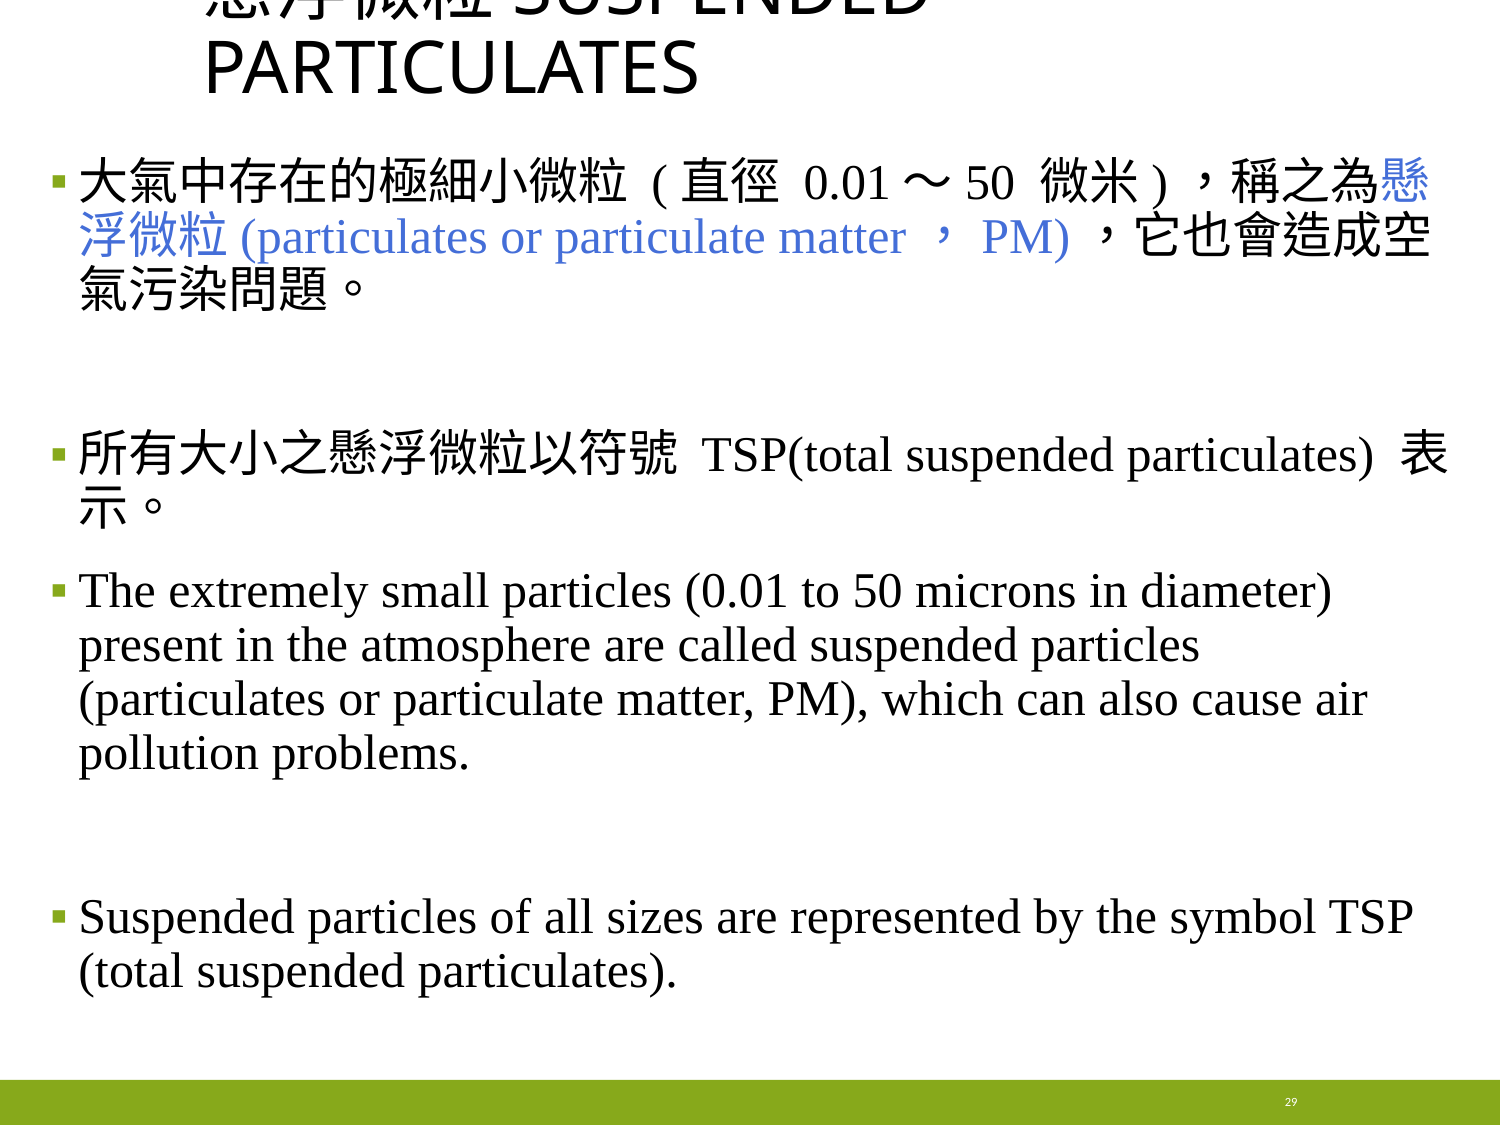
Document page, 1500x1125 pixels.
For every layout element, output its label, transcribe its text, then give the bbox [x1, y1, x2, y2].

slide_number 29 [1217, 1082, 1313, 1121]
title 懸浮微粒suspended particulates [187, 19, 1313, 117]
list 大氣中存在的極細小微粒 (直徑 0.01～50 微米)，稱之為懸浮微粒(particulates or particulate matter，PM)，它也會造成空氣污染問題。 所有大小之懸浮微粒以符號 TSP(total suspended particulates) 表示。 The extremely small particles (0.01 to 50 microns in diameter) present in the atmosphere are called suspended particles (particulates or particulate matter, PM), which can also cause air pollution problems. Suspended particles of all sizes are represented by the symbol TSP (total suspended particulates). [29, 149, 1471, 1013]
